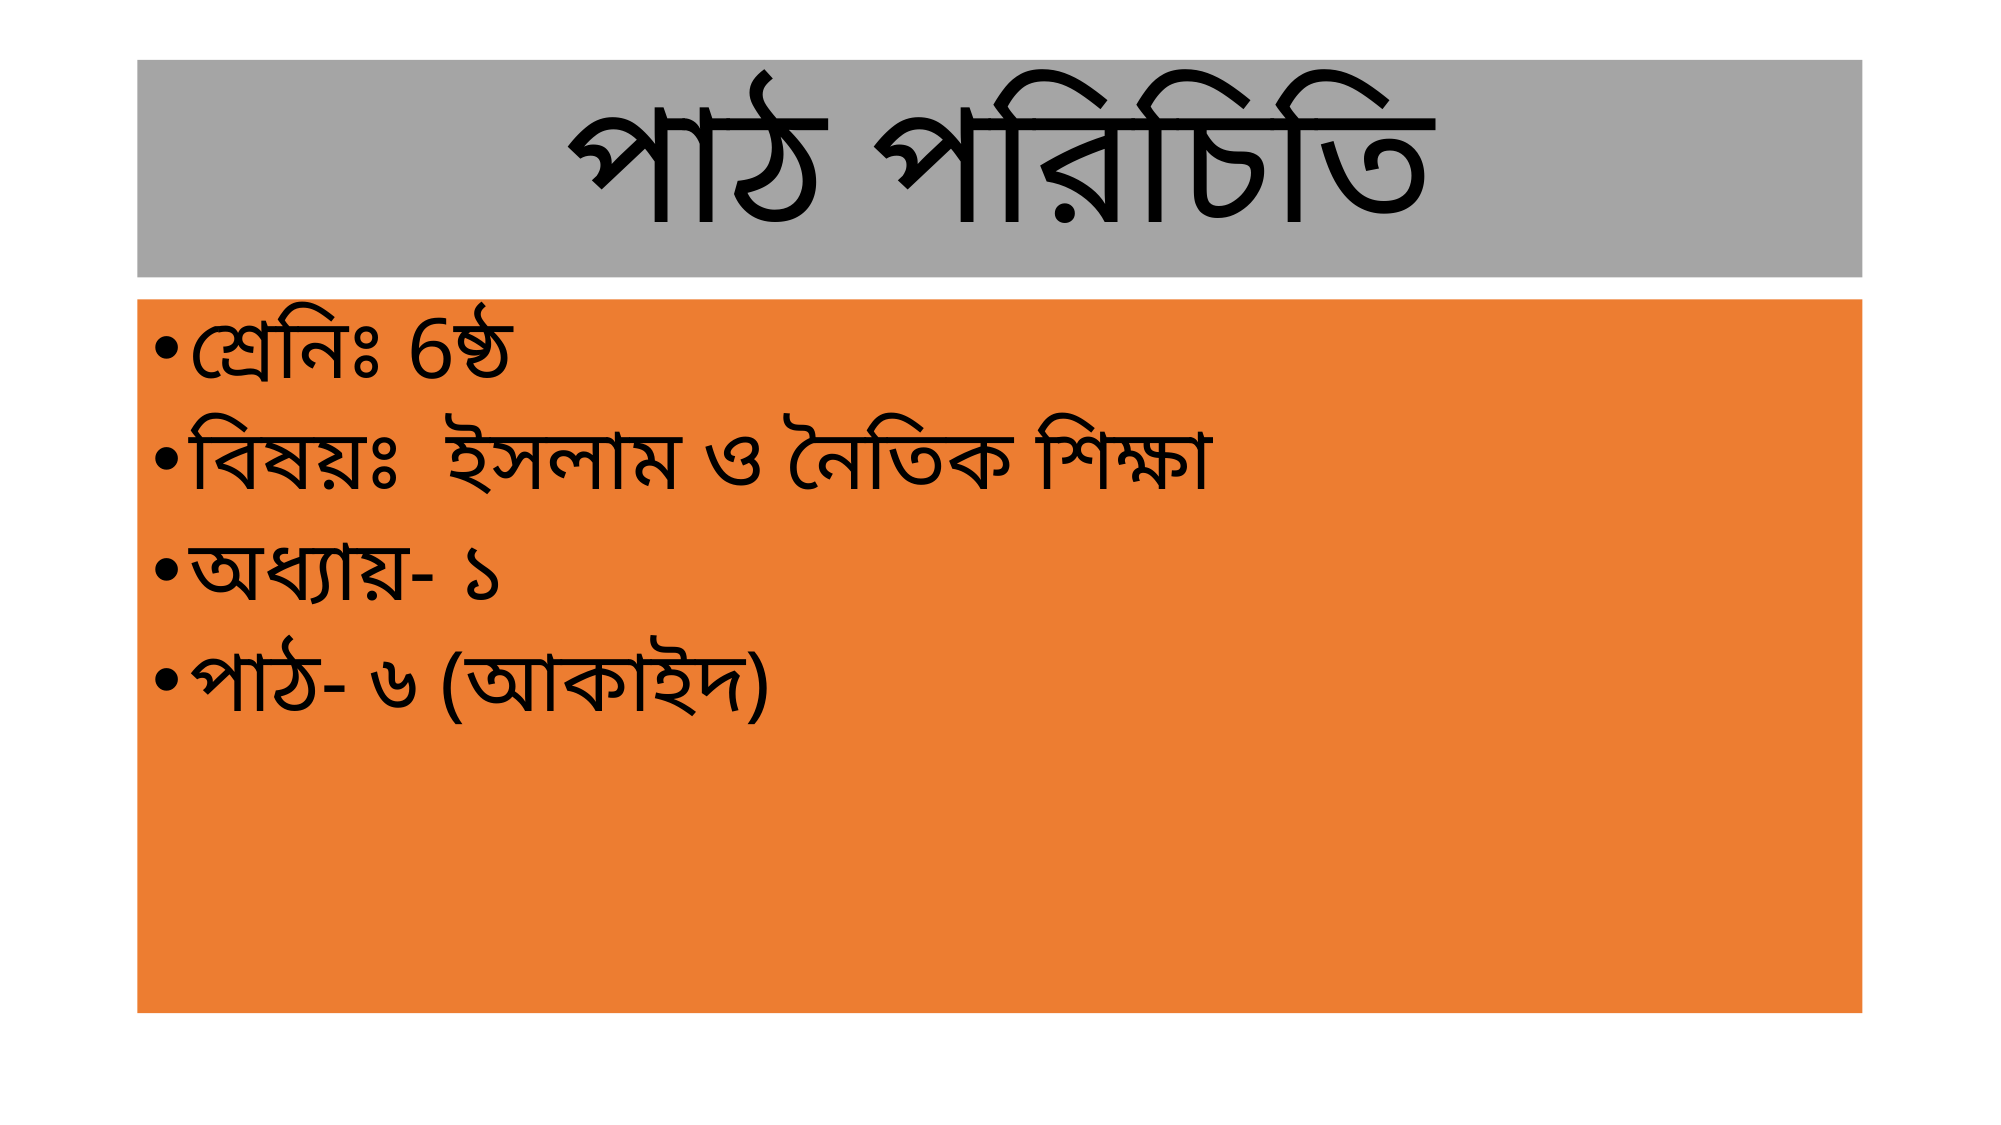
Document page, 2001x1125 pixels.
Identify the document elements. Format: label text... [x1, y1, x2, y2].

list শ্রেনিঃ 6ষ্ঠ বিষয়ঃ ইসলাম ও নৈতিক শিক্ষা অধ্যায়- ১ পাঠ- ৬ (আকাইদ) [137, 299, 1863, 1014]
title পাঠ পরিচিতি [137, 59, 1863, 278]
